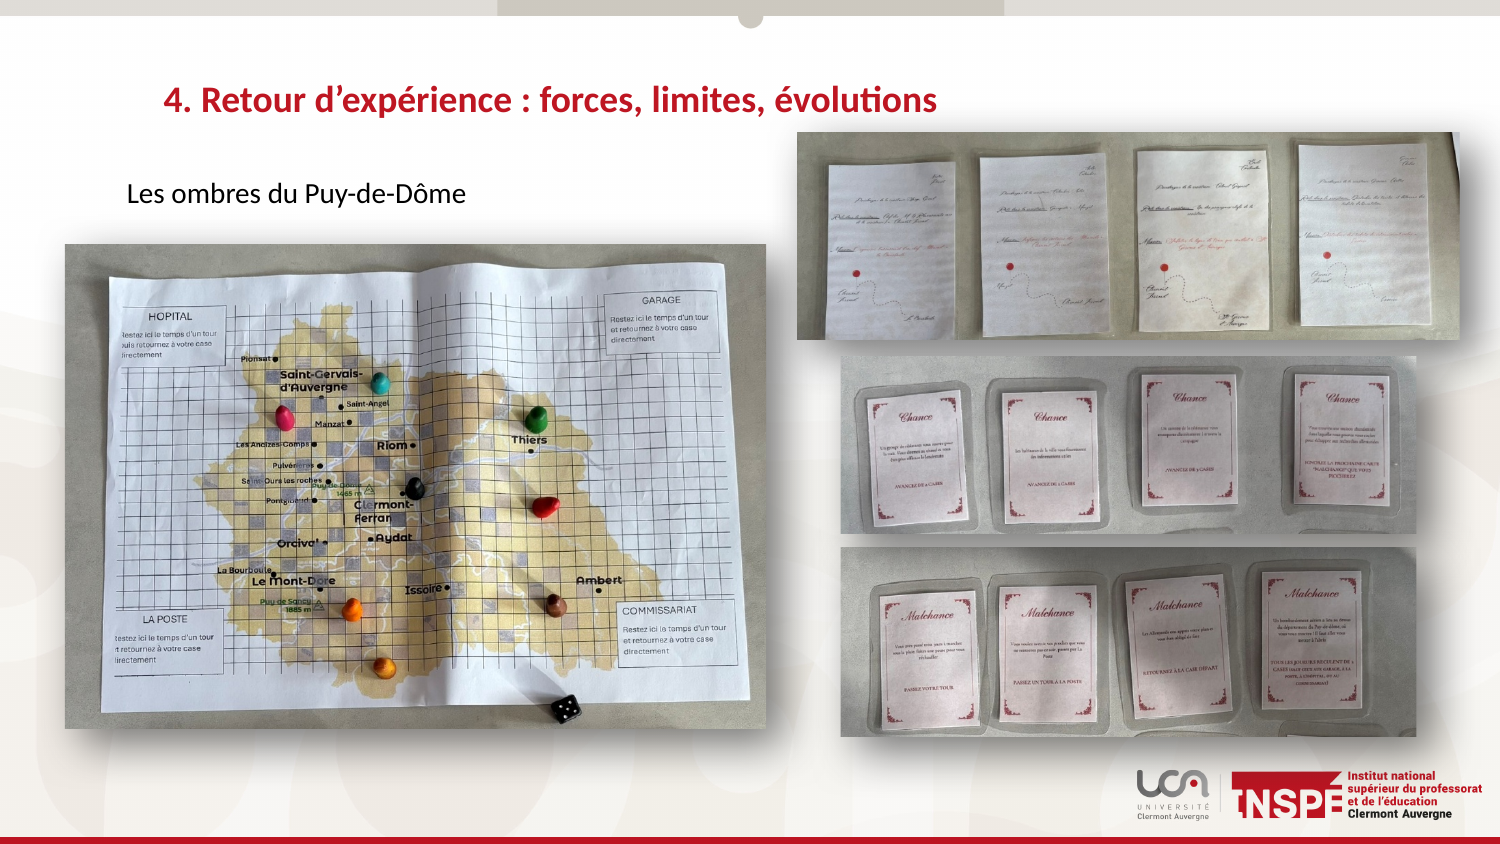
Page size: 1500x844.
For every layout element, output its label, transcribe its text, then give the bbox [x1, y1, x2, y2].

picture [0, 0, 1500, 844]
text_box Les ombres du Puy-de-Dôme [112, 166, 596, 217]
text_box 4. Retour d’expérience : forces, limites, évolutions [148, 67, 954, 128]
